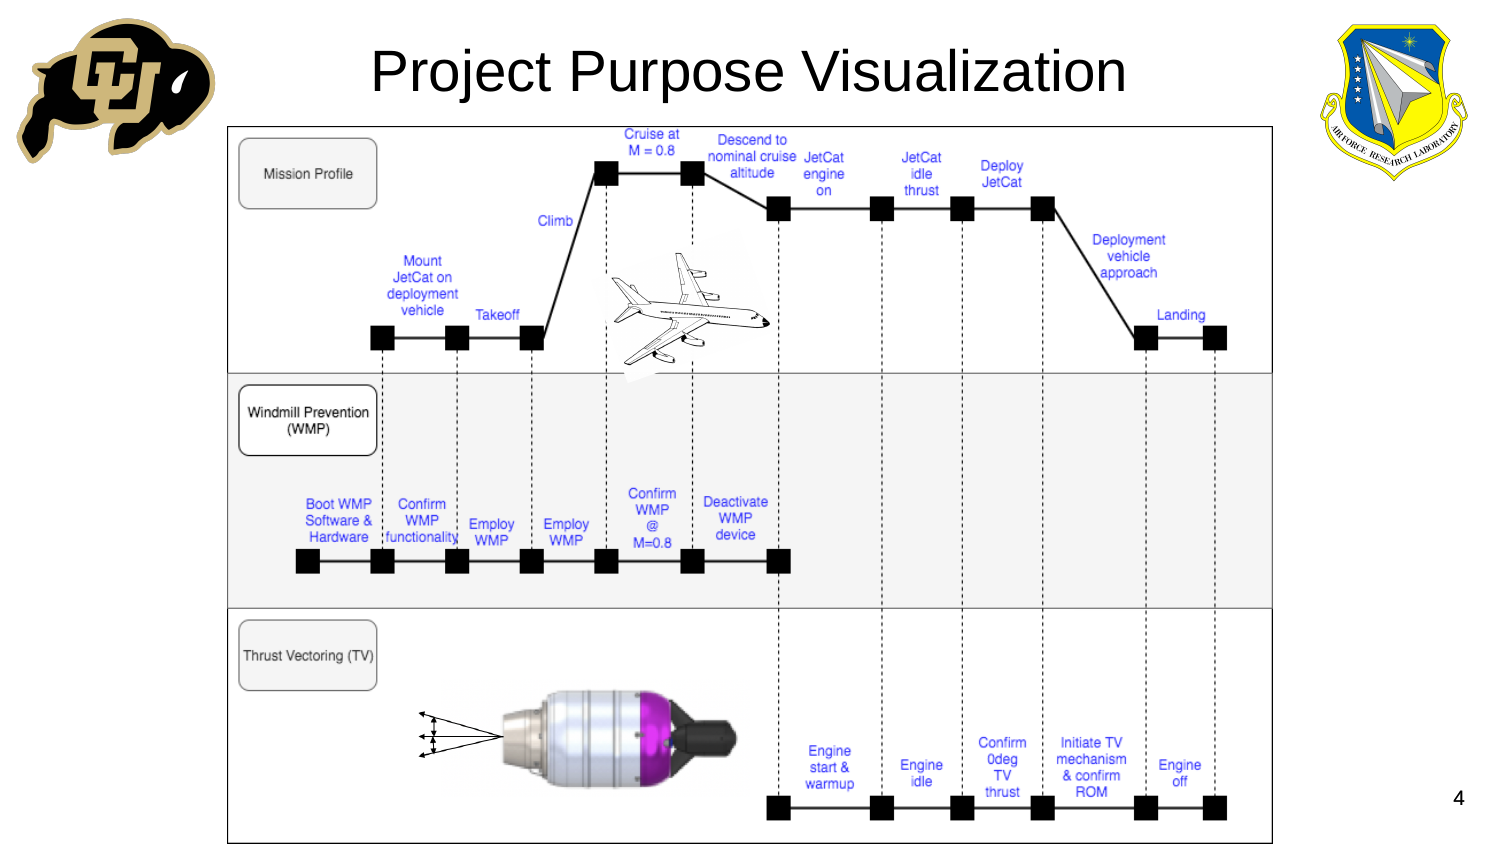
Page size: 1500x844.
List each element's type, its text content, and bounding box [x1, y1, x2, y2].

slide_number 4 [1389, 764, 1480, 830]
picture [227, 125, 1273, 844]
title Project Purpose Visualization [216, 17, 1307, 112]
picture [1308, 17, 1481, 190]
picture [15, 17, 216, 166]
